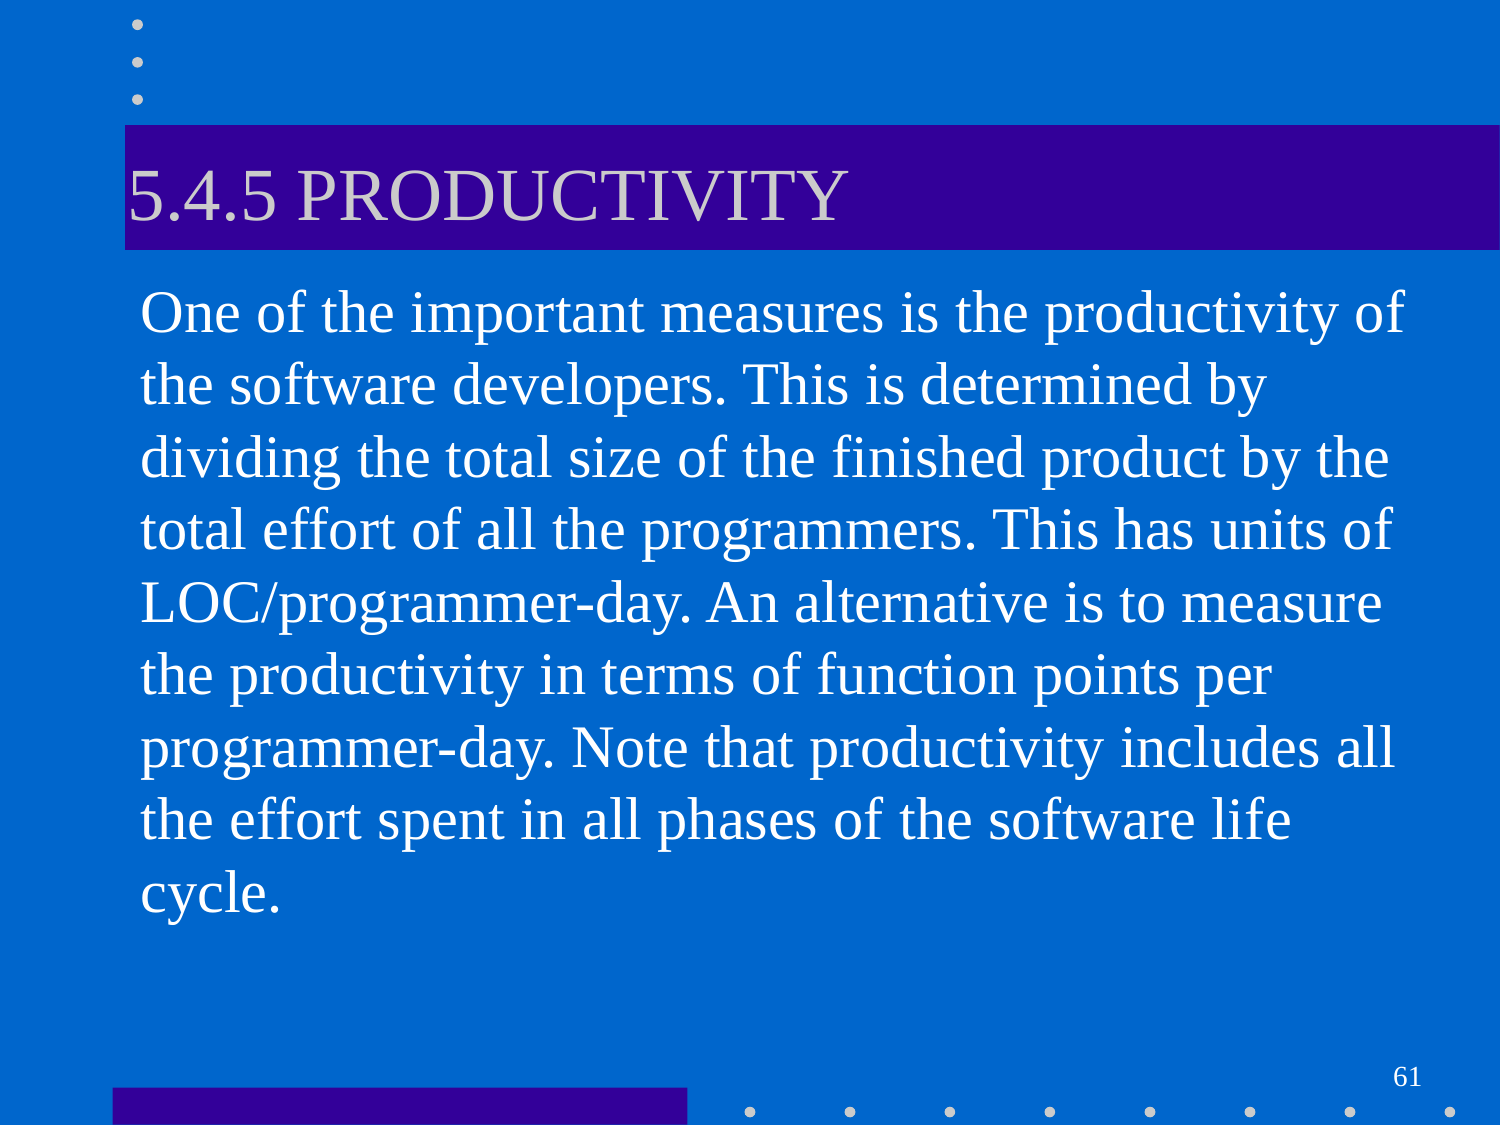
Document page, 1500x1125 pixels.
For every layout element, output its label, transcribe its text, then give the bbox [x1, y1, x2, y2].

text_box One of the important measures is the productivity of the software developers. This is determined by dividing the total size of the finished product by the total effort of all the programmers. This has units of LOC/programmer-day. An alternative is to measure the productivity in terms of function points per programmer-day. Note that productivity includes all the effort spent in all phases of the software life cycle. [125, 264, 1437, 1068]
title 5.4.5 PRODUCTIVITY [112, 125, 1500, 256]
